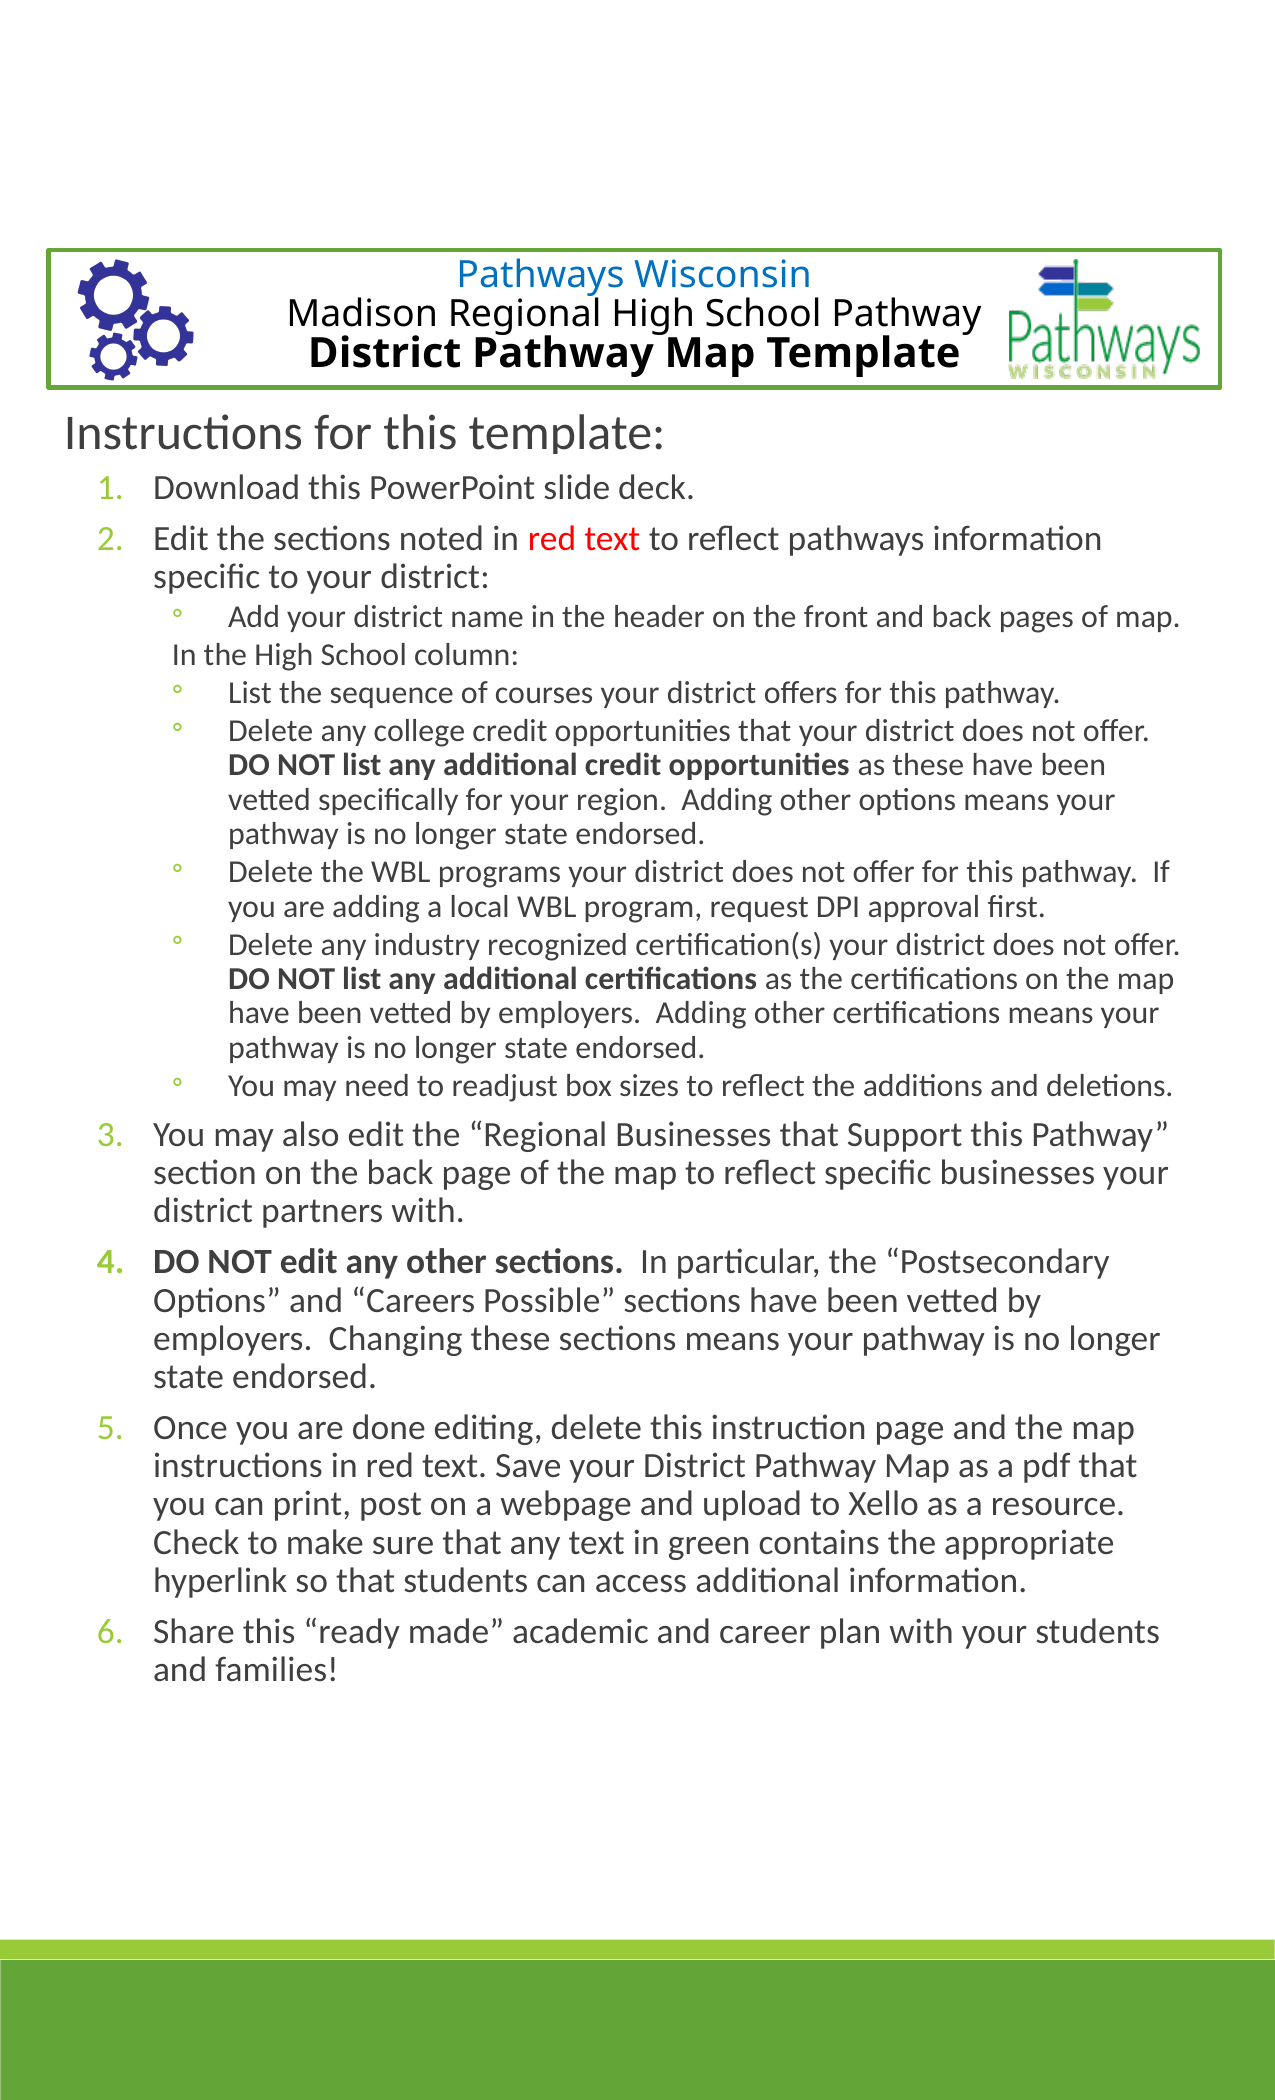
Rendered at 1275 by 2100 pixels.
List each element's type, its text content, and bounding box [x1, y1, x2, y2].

picture [1008, 259, 1200, 379]
picture [77, 259, 194, 381]
title Instructions for this template: [48, 388, 1150, 475]
list Download this PowerPoint slide deck. Edit the sections noted in red text to reflect pathways information specific to your district: Add your district name in the header on the front and back pages of map. In the High School column: List the sequence of courses your district offers for this pathway. Delete any college credit opportunities that your district does not offer. DO NOT list any additional credit opportunities as these have been vetted specifically for your region. Adding other options means your pathway is no longer state endorsed. Delete the WBL programs your district does not offer for this pathway. If you are adding a local WBL program, request DPI approval first. Delete any industry recognized certification(s) your district does not offer. DO NOT list any additional certifications as the certifications on the map have been vetted by employers. Adding other certifications means your pathway is no longer state endorsed. You may need to readjust box sizes to reflect the additions and deletions. You may also edit the “Regional Businesses that Support this Pathway” section on the back page of the map to reflect specific businesses your district partners with. DO NOT edit any other sections. In particular, the “Postsecondary Options” and “Careers Possible” sections have been vetted by employers. Changing these sections means your pathway is no longer state endorsed. Once you are done editing, delete this instruction page and the map instructions in red text. Save your District Pathway Map as a pdf that you can print, post on a webpage and upload to Xello as a resource. Check to make sure that any text in green contains the appropriate hyperlink so that students can access additional information. Share this “ready made” academic and career plan with your students and families! [62, 454, 1200, 1696]
text_box Pathways Wisconsin Madison Regional High School Pathway District Pathway Map Template [48, 249, 1220, 388]
